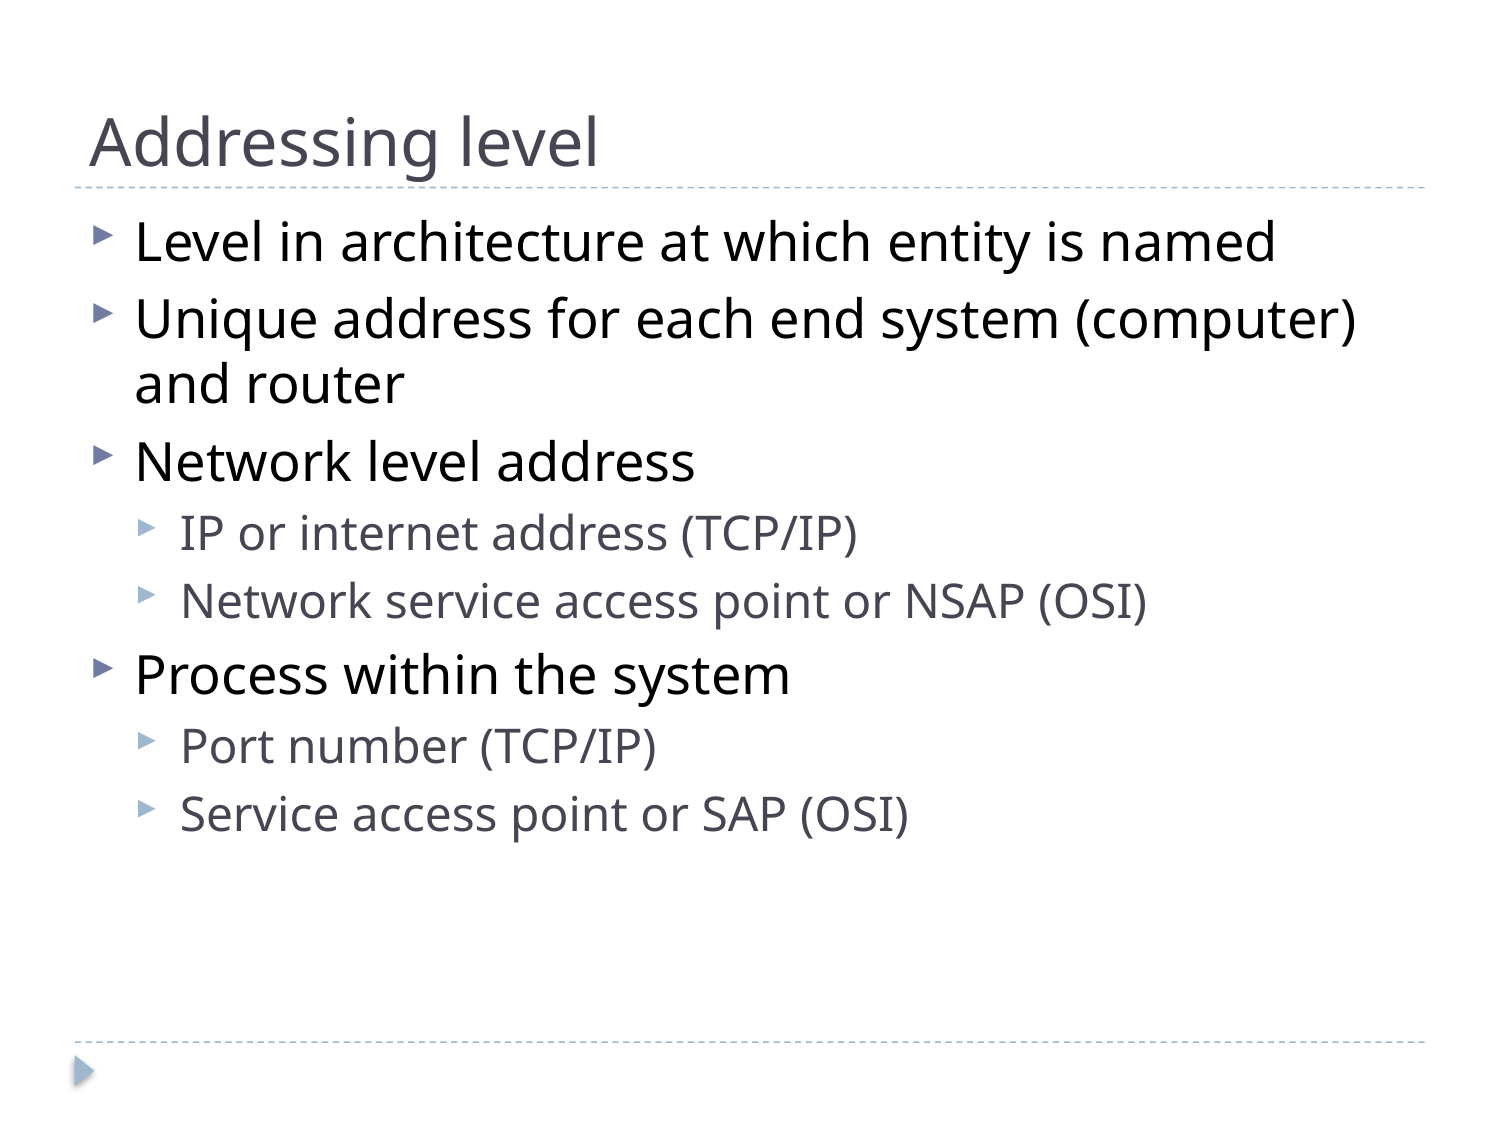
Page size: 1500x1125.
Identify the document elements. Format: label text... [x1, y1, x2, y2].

list Level in architecture at which entity is named Unique address for each end system (computer) and router Network level address IP or internet address (TCP/IP) Network service access point or NSAP (OSI) Process within the system Port number (TCP/IP) Service access point or SAP (OSI) [75, 200, 1425, 1010]
title Addressing level [75, 24, 1425, 188]
